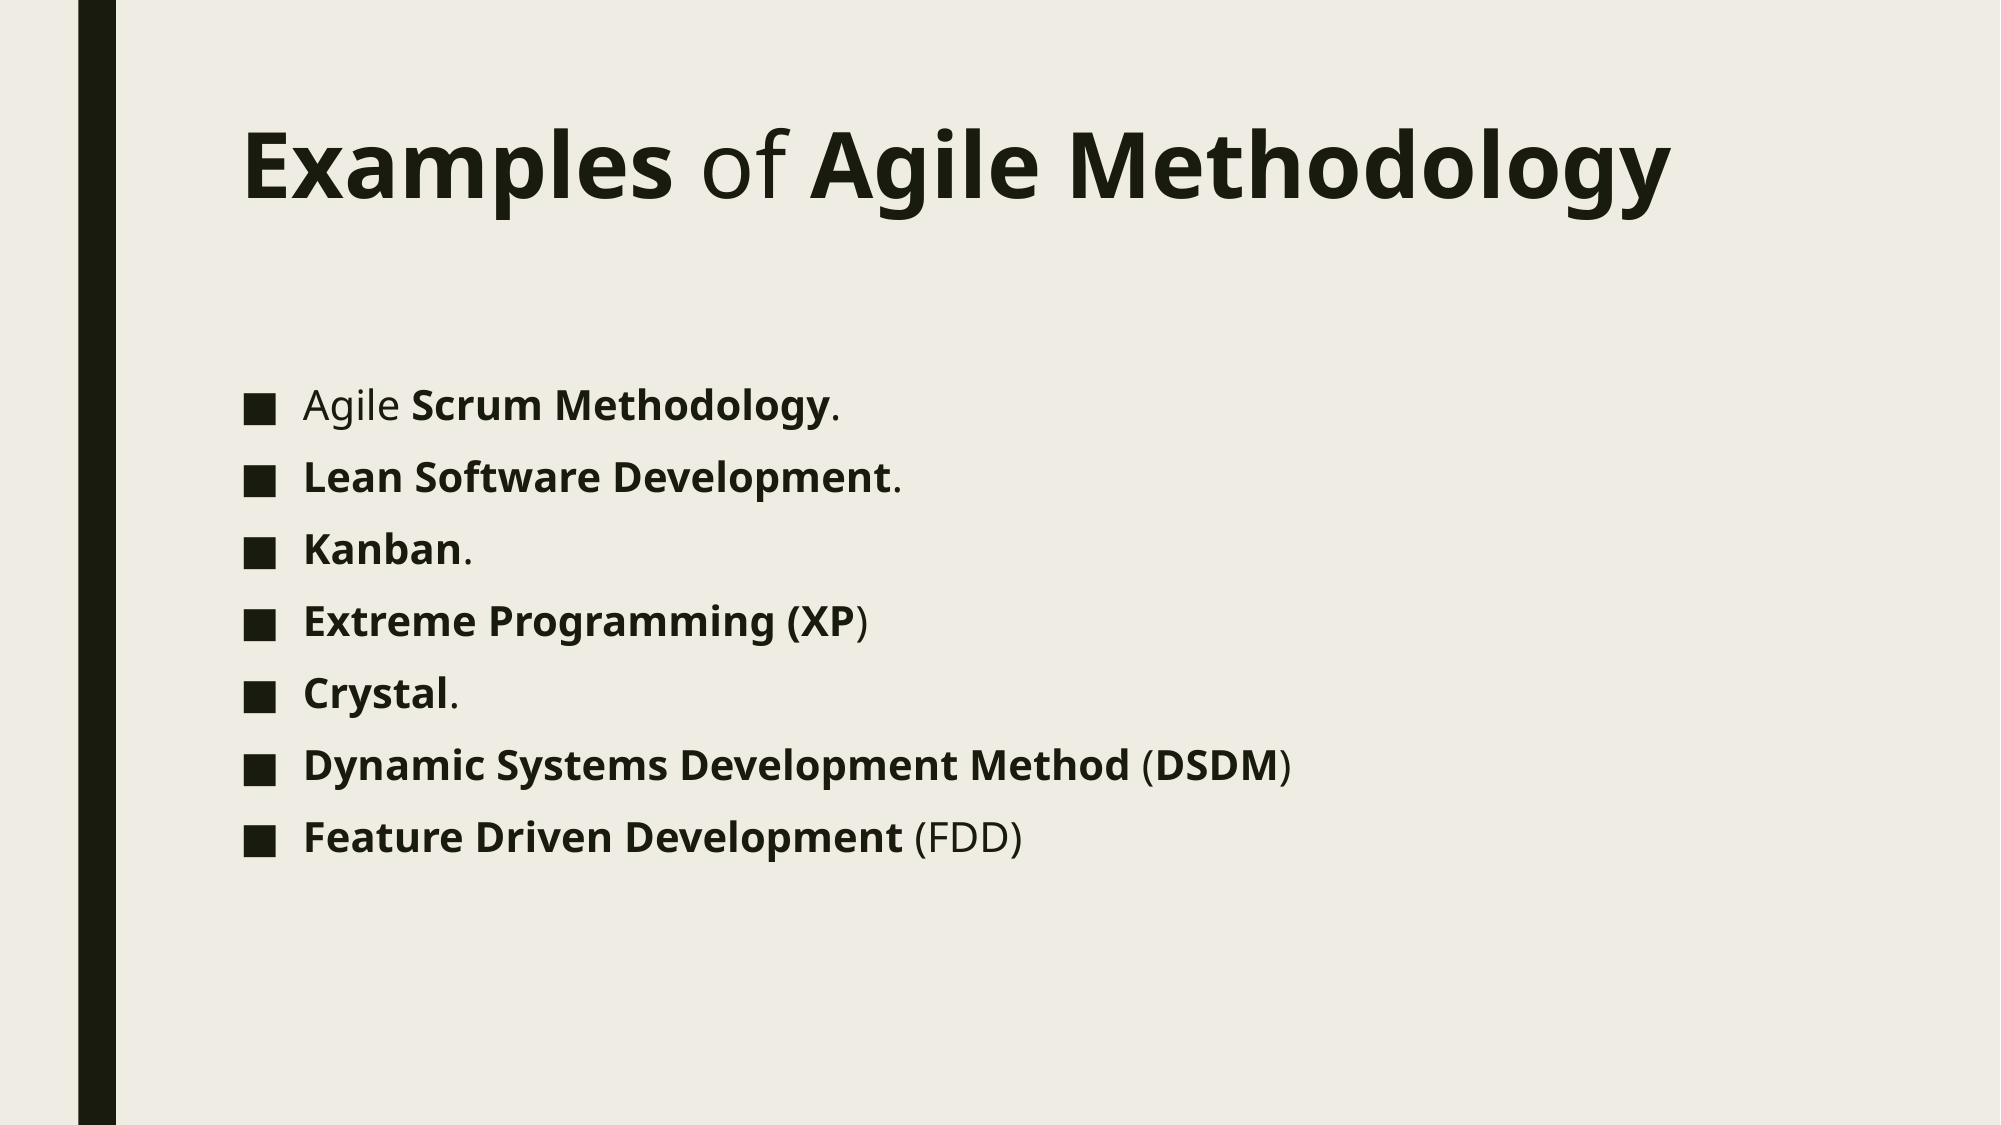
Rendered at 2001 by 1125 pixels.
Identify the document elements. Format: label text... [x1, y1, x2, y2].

list Agile Scrum Methodology. Lean Software Development. Kanban. Extreme Programming (XP) Crystal. Dynamic Systems Development Method (DSDM) Feature Driven Development (FDD) [225, 375, 1800, 963]
title Examples of Agile Methodology [225, 112, 1800, 357]
